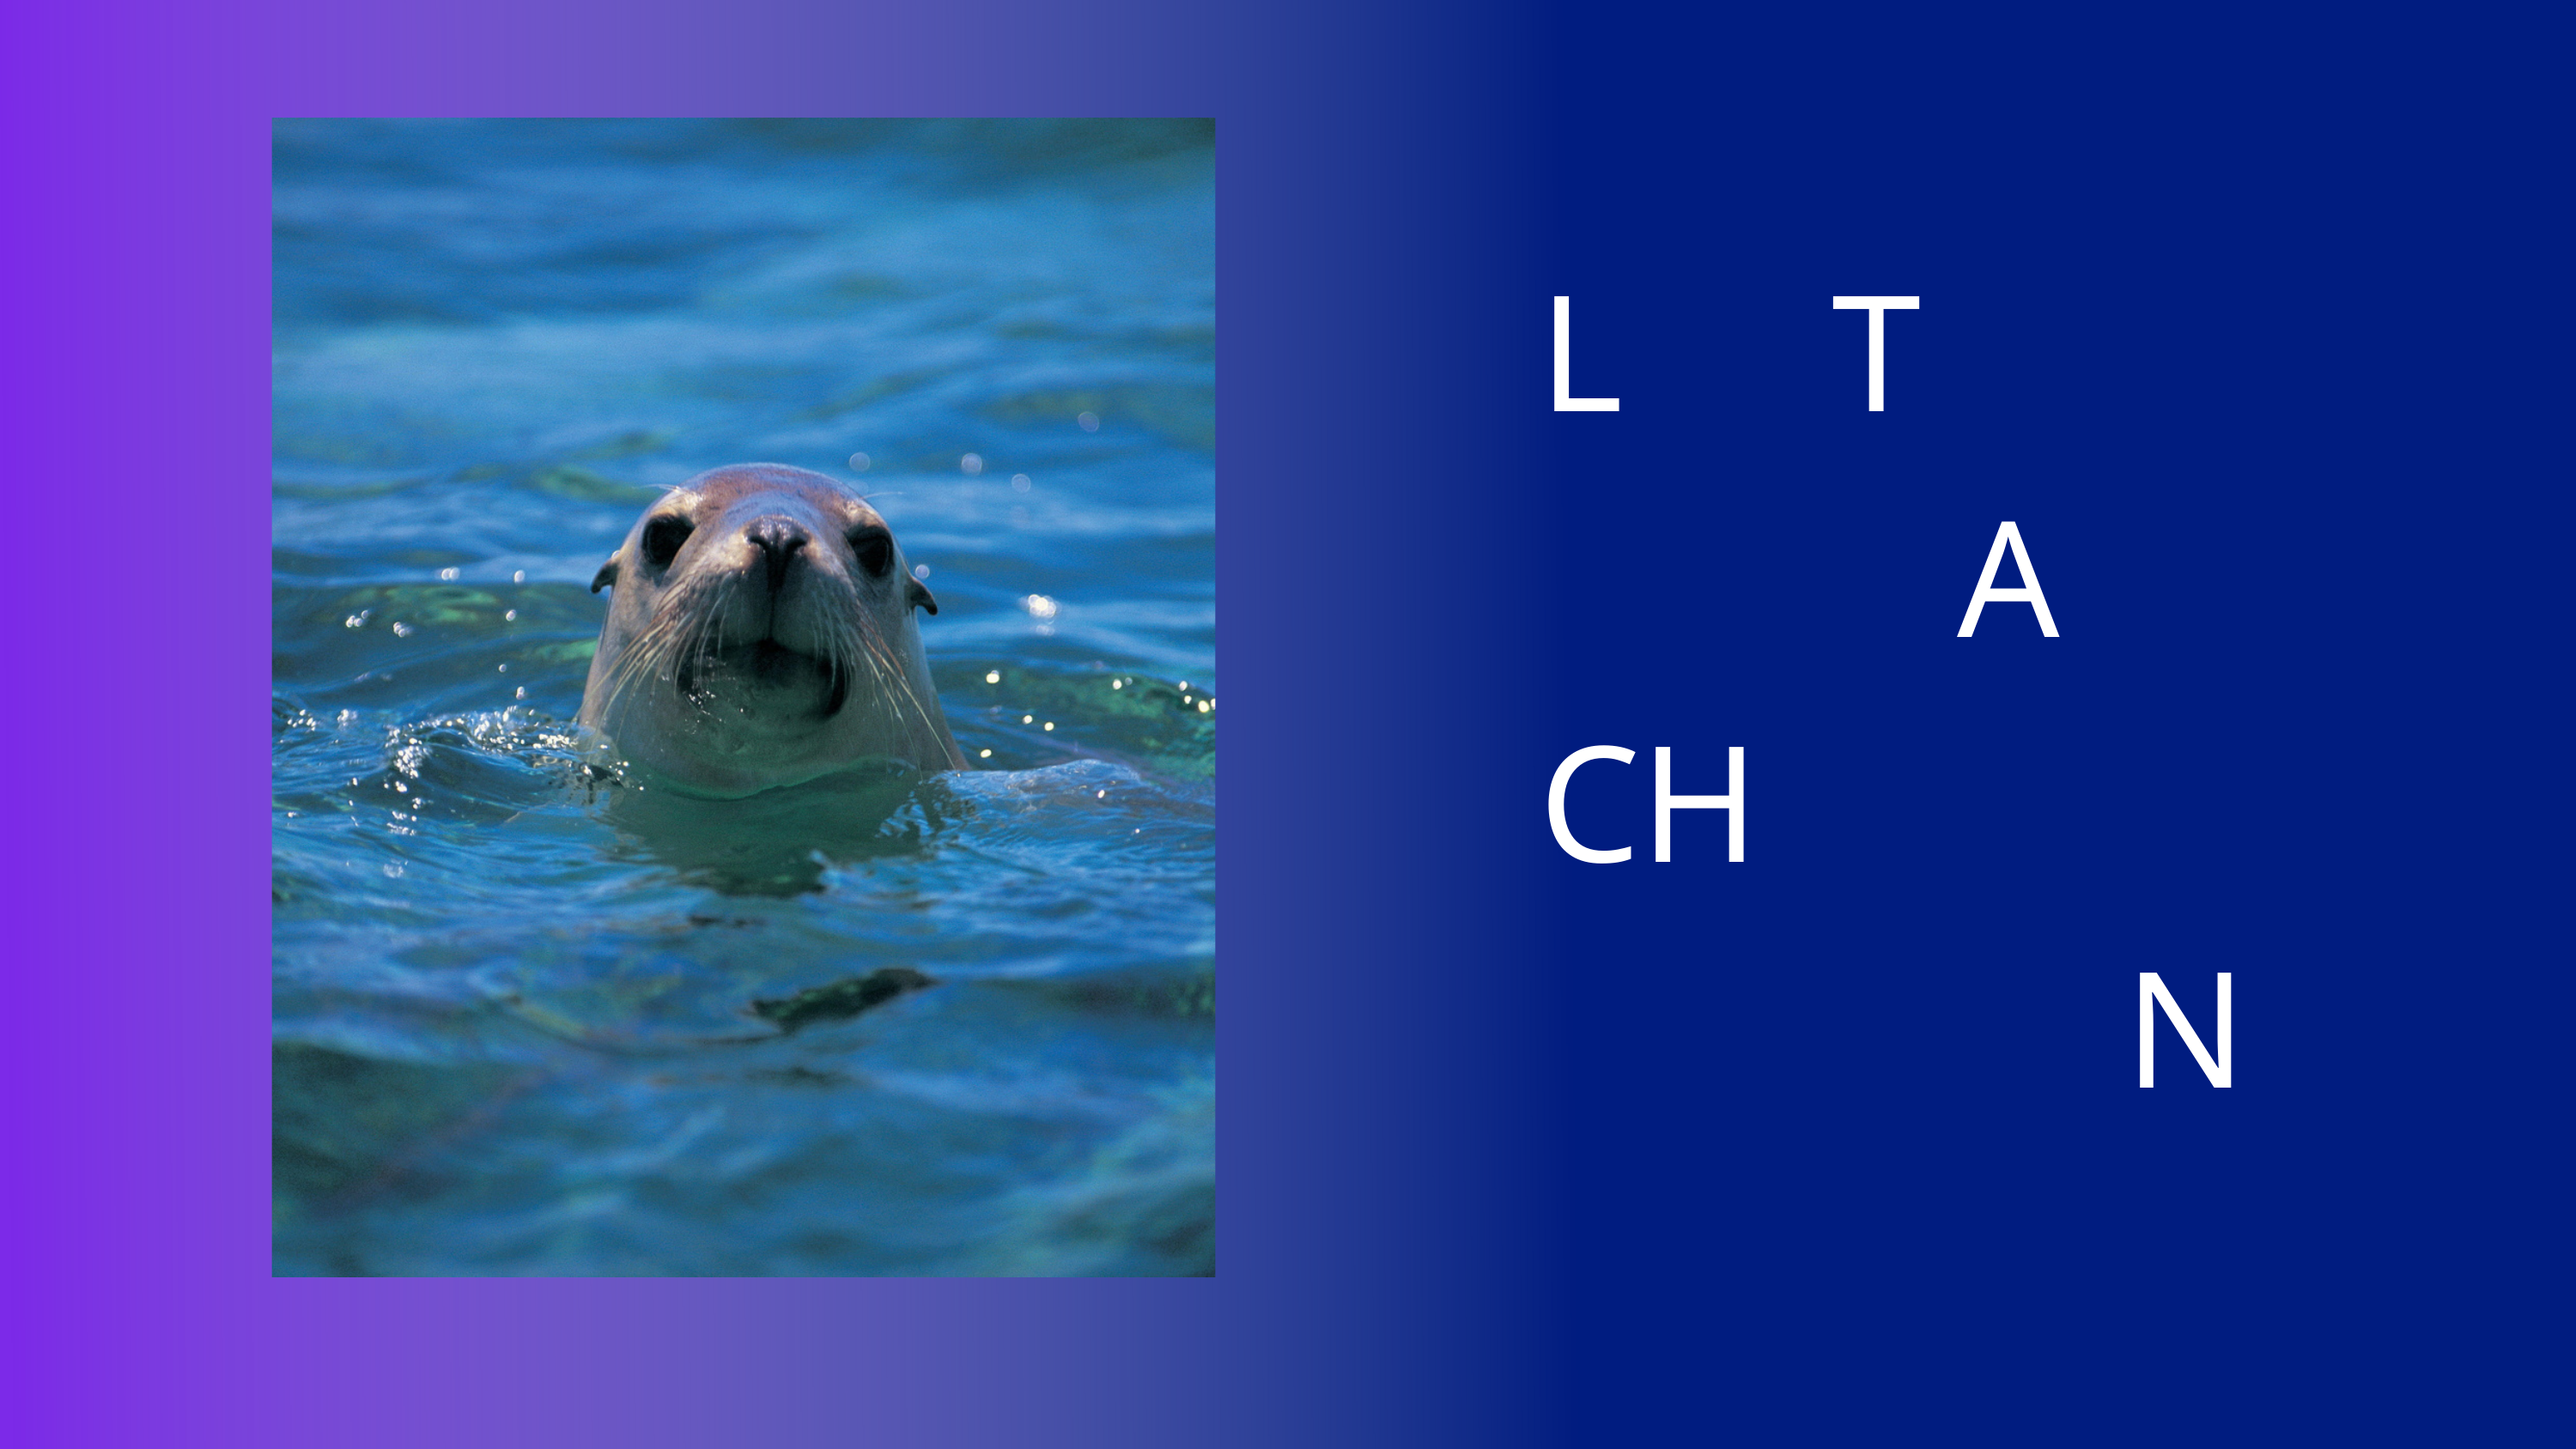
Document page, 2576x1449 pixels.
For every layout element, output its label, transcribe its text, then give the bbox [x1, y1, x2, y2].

text_box L T A CH N [1582, 218, 2259, 1120]
picture [0, 0, 1578, 1449]
